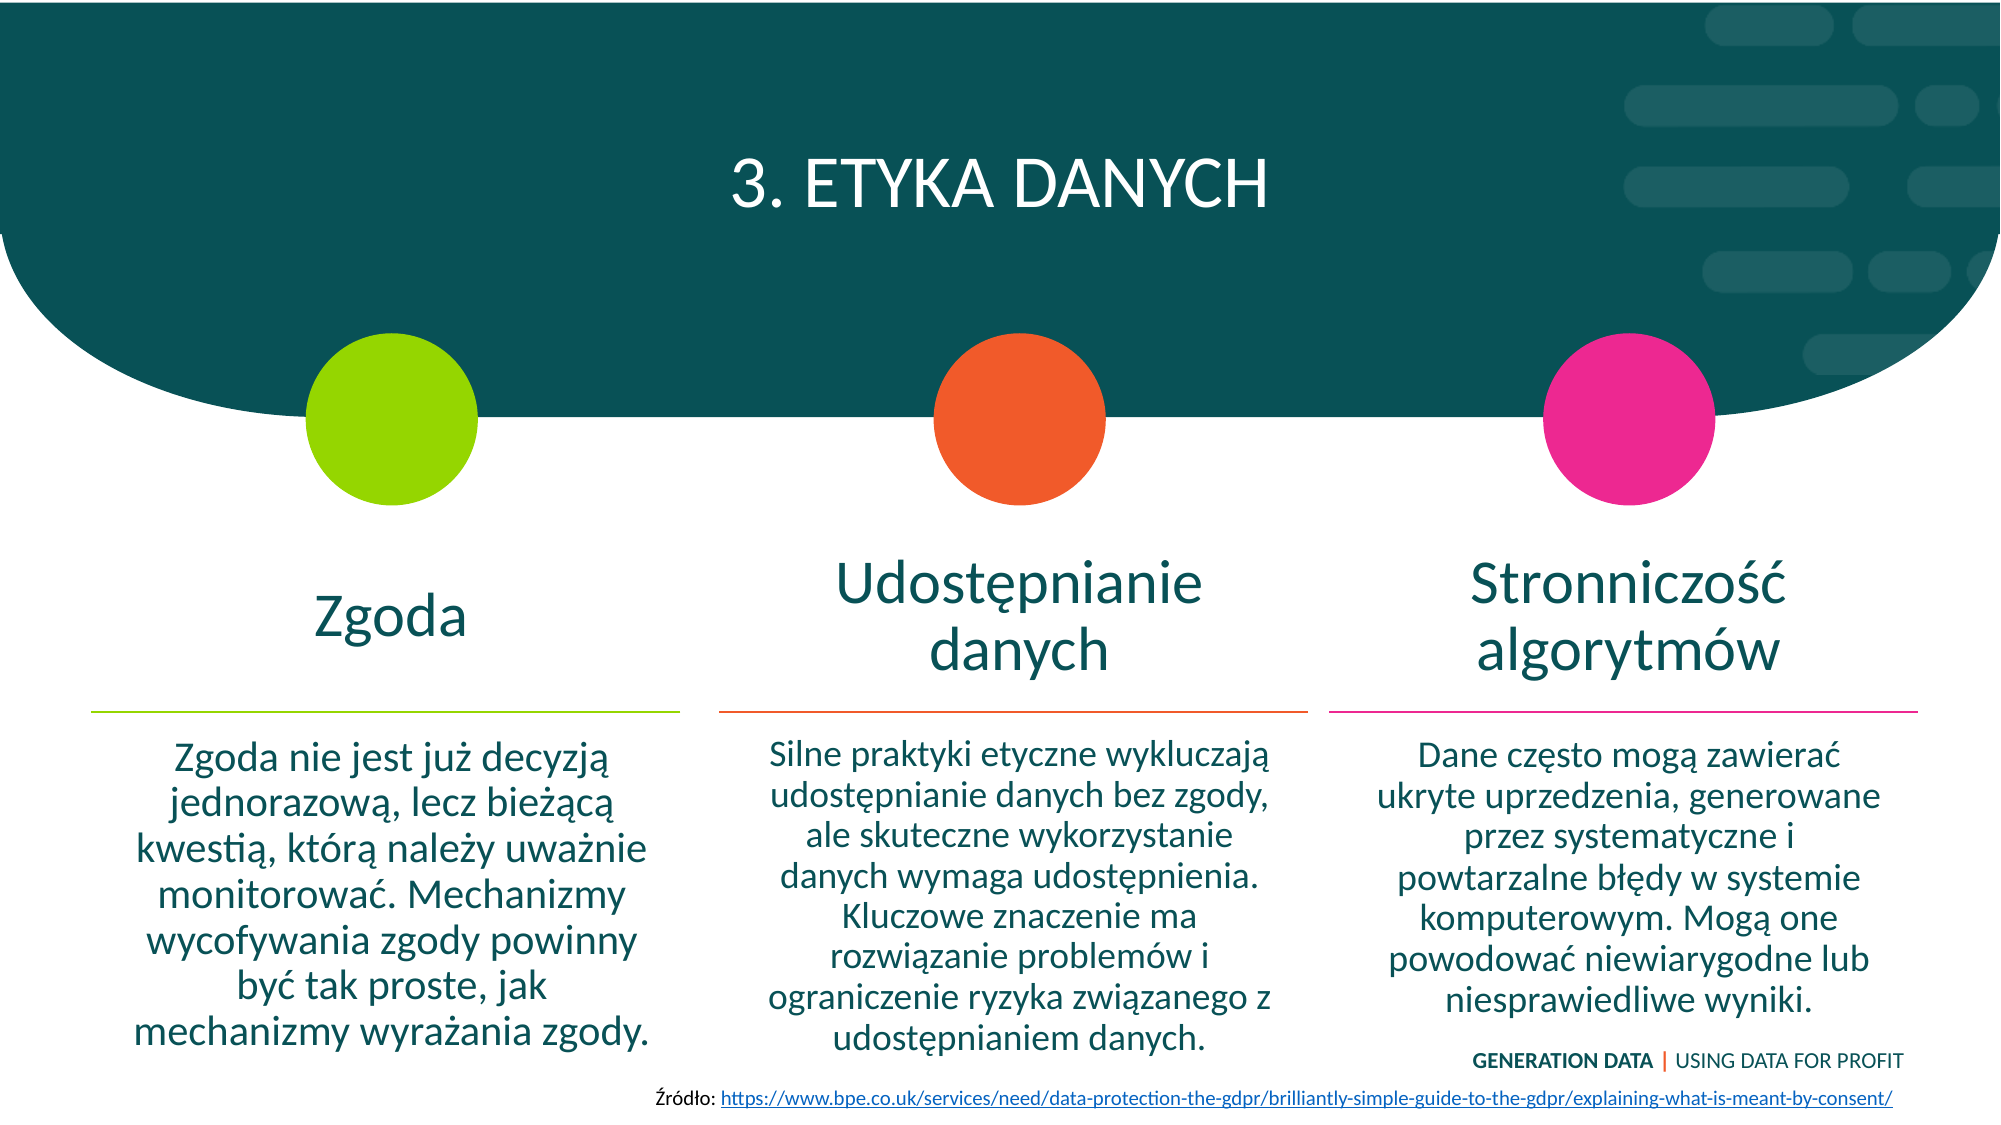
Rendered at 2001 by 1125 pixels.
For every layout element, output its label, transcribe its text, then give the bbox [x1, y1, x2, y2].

text_box GENERATION DATA | USING DATA FOR PROFIT [107, 1038, 1920, 1106]
text_box Zgoda [112, 530, 672, 703]
text_box Dane często mogą zawierać ukryte uprzedzenia, generowane przez systematyczne i powtarzalne błędy w systemie komputerowym. Mogą one powodować niewiarygodne lub niesprawiedliwe wyniki. [1349, 727, 1909, 1029]
text_box Stronniczość algorytmów [1349, 530, 1909, 703]
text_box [0, 2, 2000, 418]
text_box [1543, 418, 1716, 506]
text_box Źródło: https://www.bpe.co.uk/services/need/data-protection-the-gdpr/brilliantly-simple-guide-to-the-gdpr/explaining-what-is-meant-by-consent/ [640, 1077, 2000, 1117]
text_box [933, 418, 1106, 506]
text_box Zgoda nie jest już decyzją jednorazową, lecz bieżącą kwestią, którą należy uważnie monitorować. Mechanizmy wycofywania zgody powinny być tak proste, jak mechanizmy wyrażania zgody. [112, 727, 672, 1038]
text_box Udostępnianie danych [740, 530, 1300, 703]
picture [1585, 0, 2000, 337]
text_box Silne praktyki etyczne wykluczają udostępnianie danych bez zgody, ale skuteczne wykorzystanie danych wymaga udostępnienia. Kluczowe znaczenie ma rozwiązanie problemów i ograniczenie ryzyka związanego z udostępnianiem danych. [740, 727, 1300, 1038]
text_box [305, 418, 478, 506]
